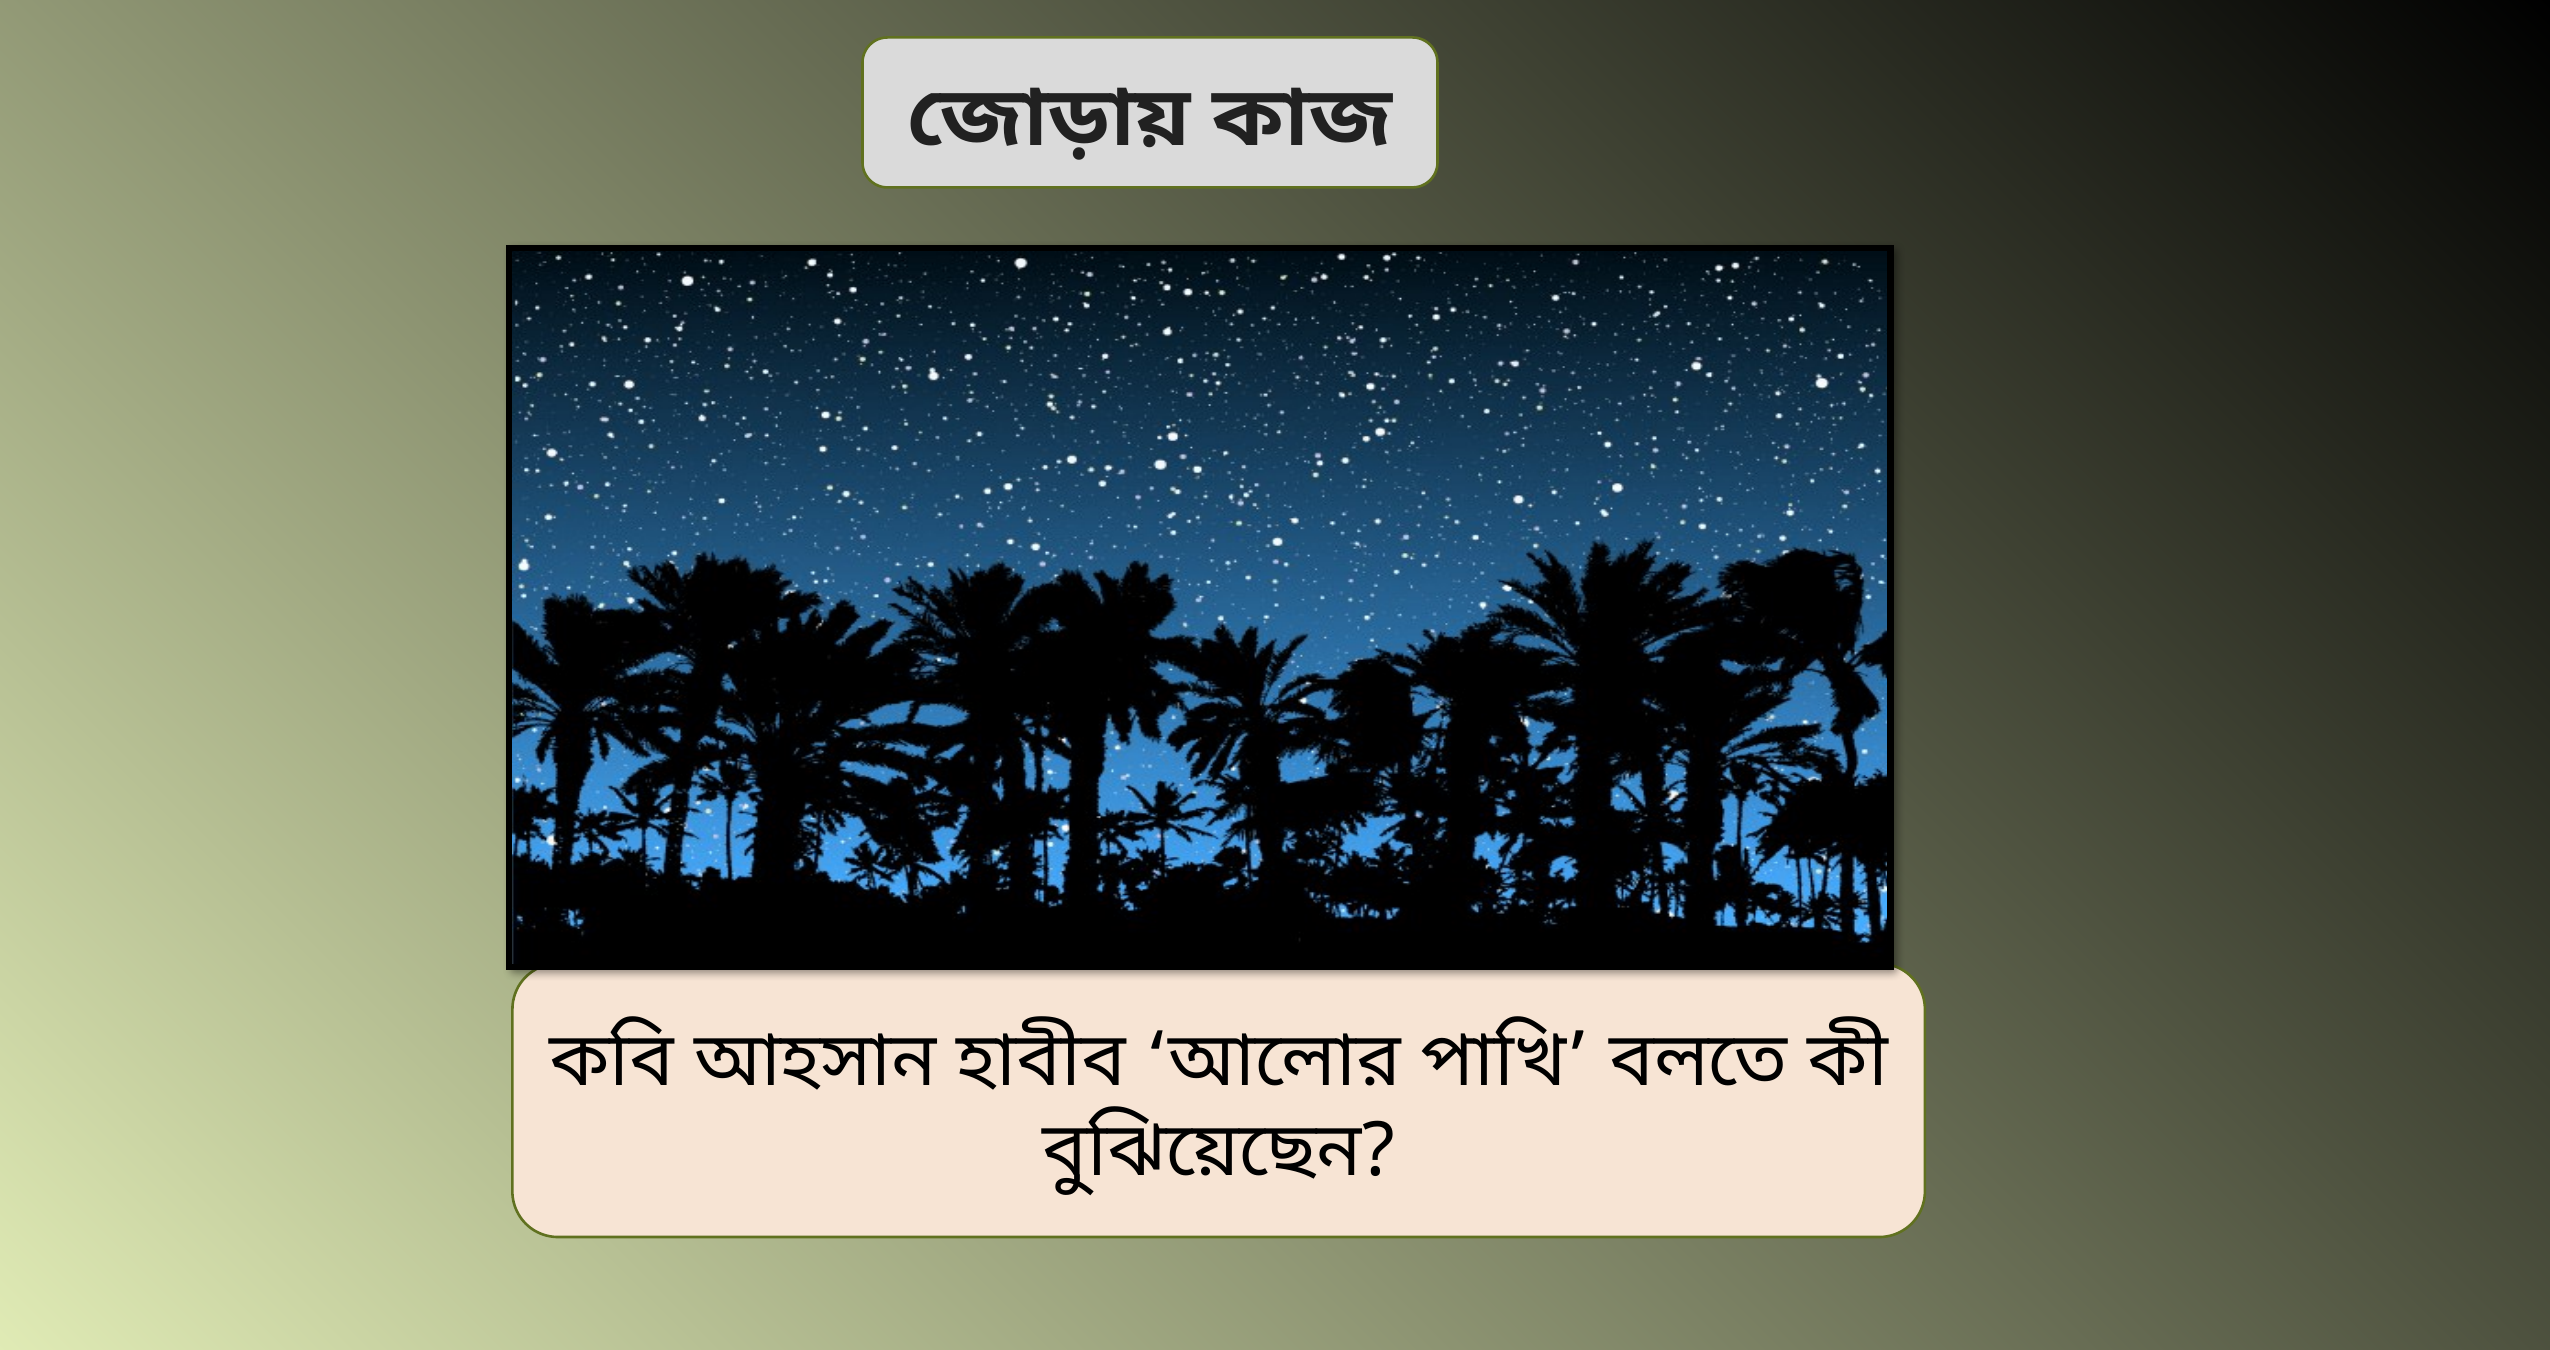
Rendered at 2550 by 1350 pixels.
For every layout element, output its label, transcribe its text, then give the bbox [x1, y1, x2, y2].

text_box কবি আহসান হাবীব ‘আলোর পাখি’ বলতে কী বুঝিয়েছেন? [511, 968, 1927, 1239]
picture [512, 250, 1888, 964]
text_box জোড়ায় কাজ [861, 36, 1439, 189]
